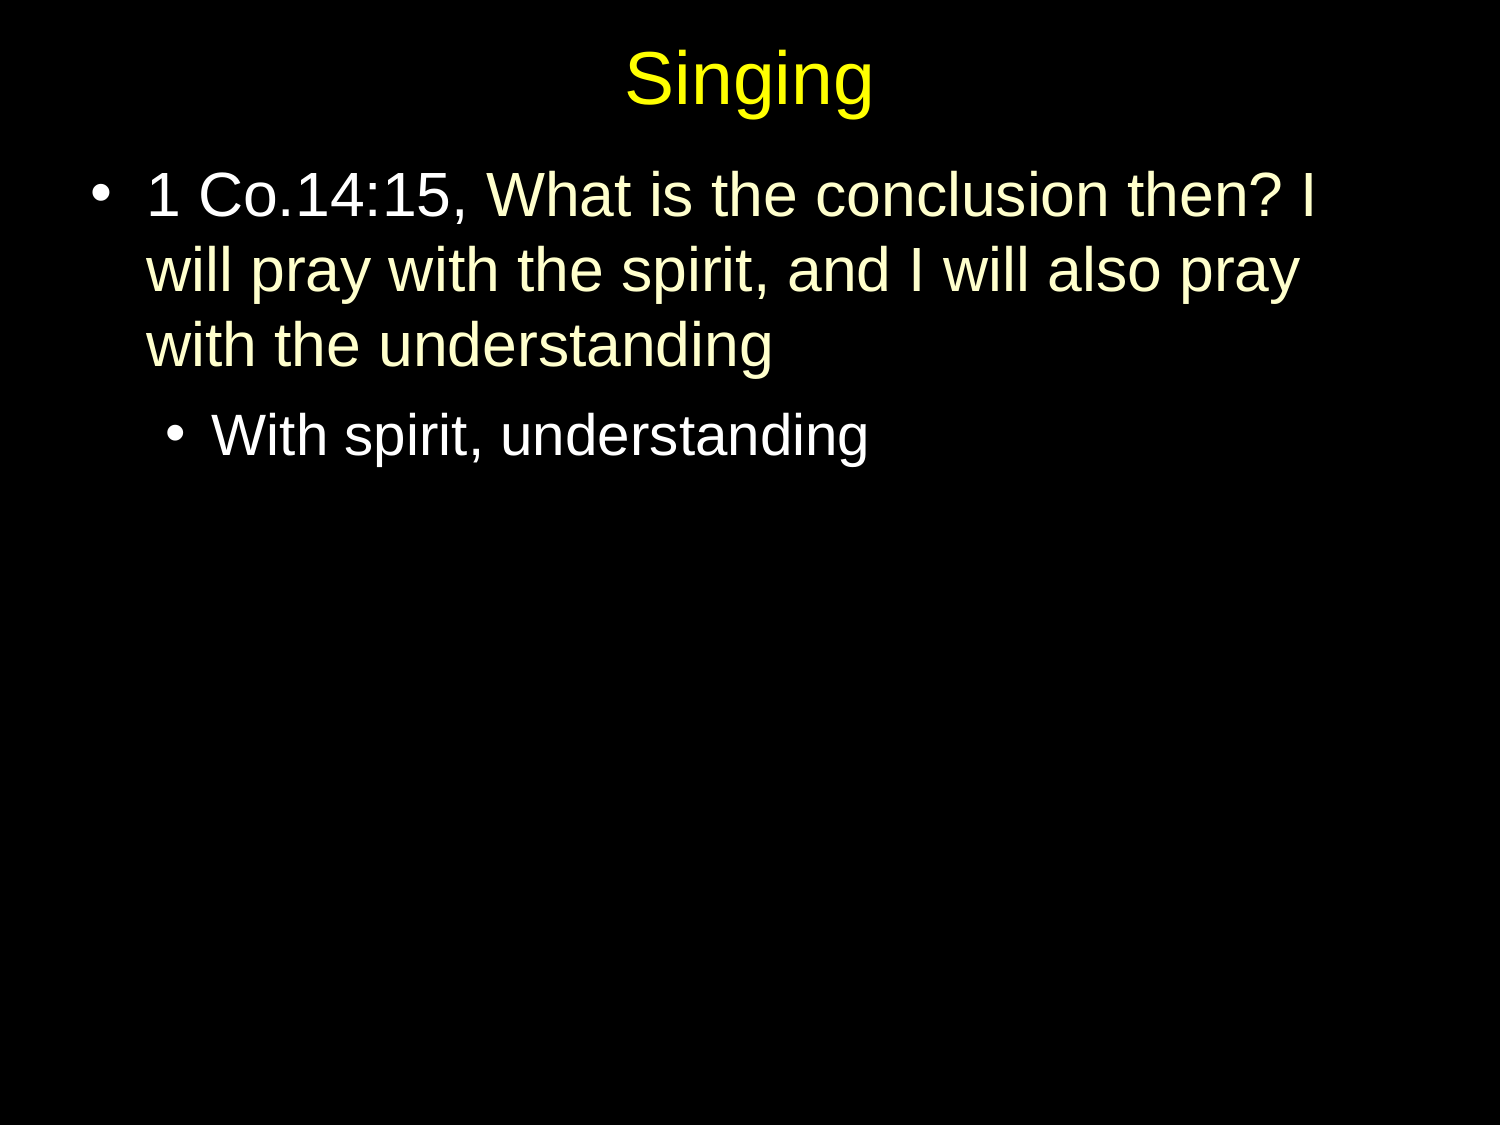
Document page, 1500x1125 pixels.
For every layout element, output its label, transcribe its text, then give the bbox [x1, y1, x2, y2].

title Singing [75, 24, 1425, 125]
list 1 Co.14:15, What is the conclusion then? I will pray with the spirit, and I will also pray with the understanding With spirit, understanding [75, 146, 1425, 1063]
